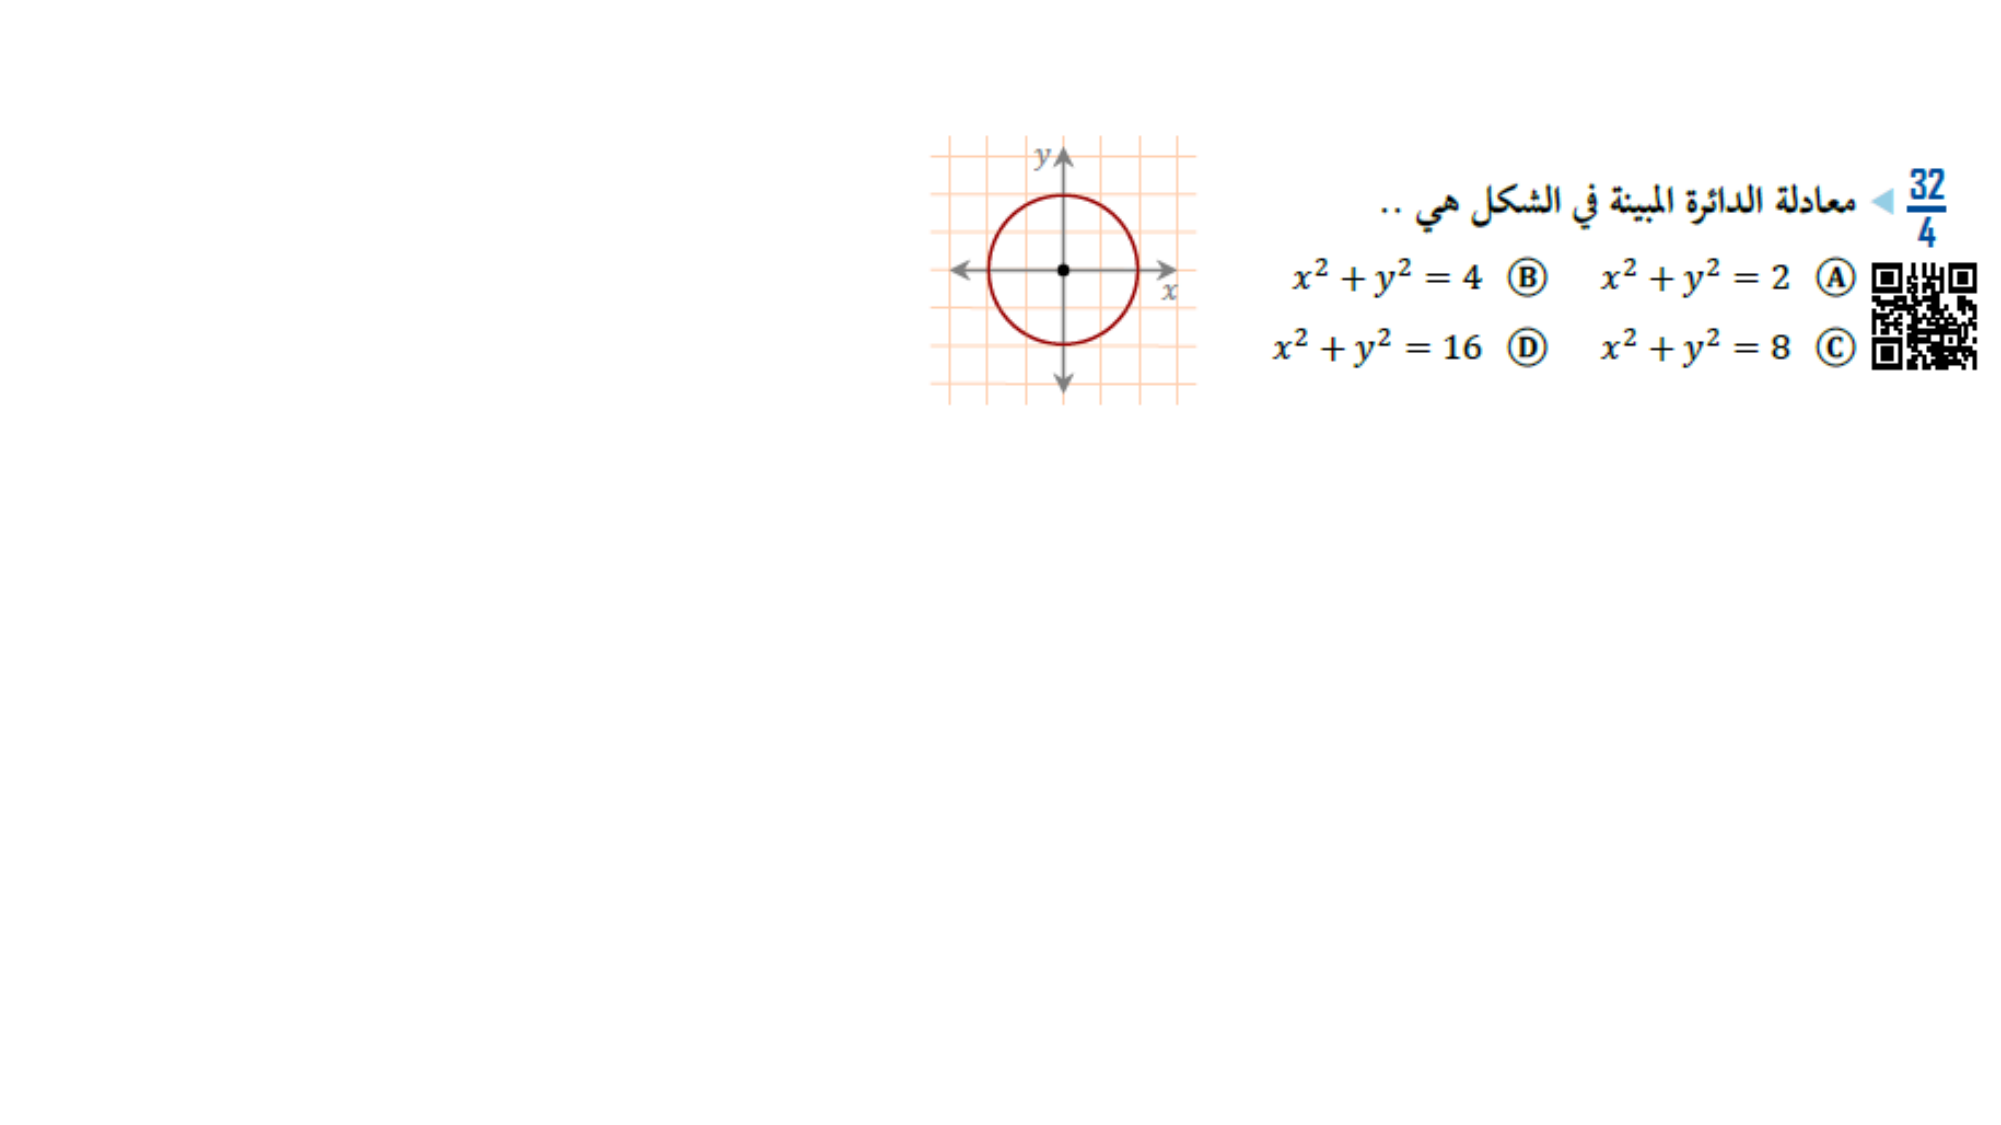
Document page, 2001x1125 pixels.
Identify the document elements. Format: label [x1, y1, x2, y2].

picture [912, 121, 1995, 435]
